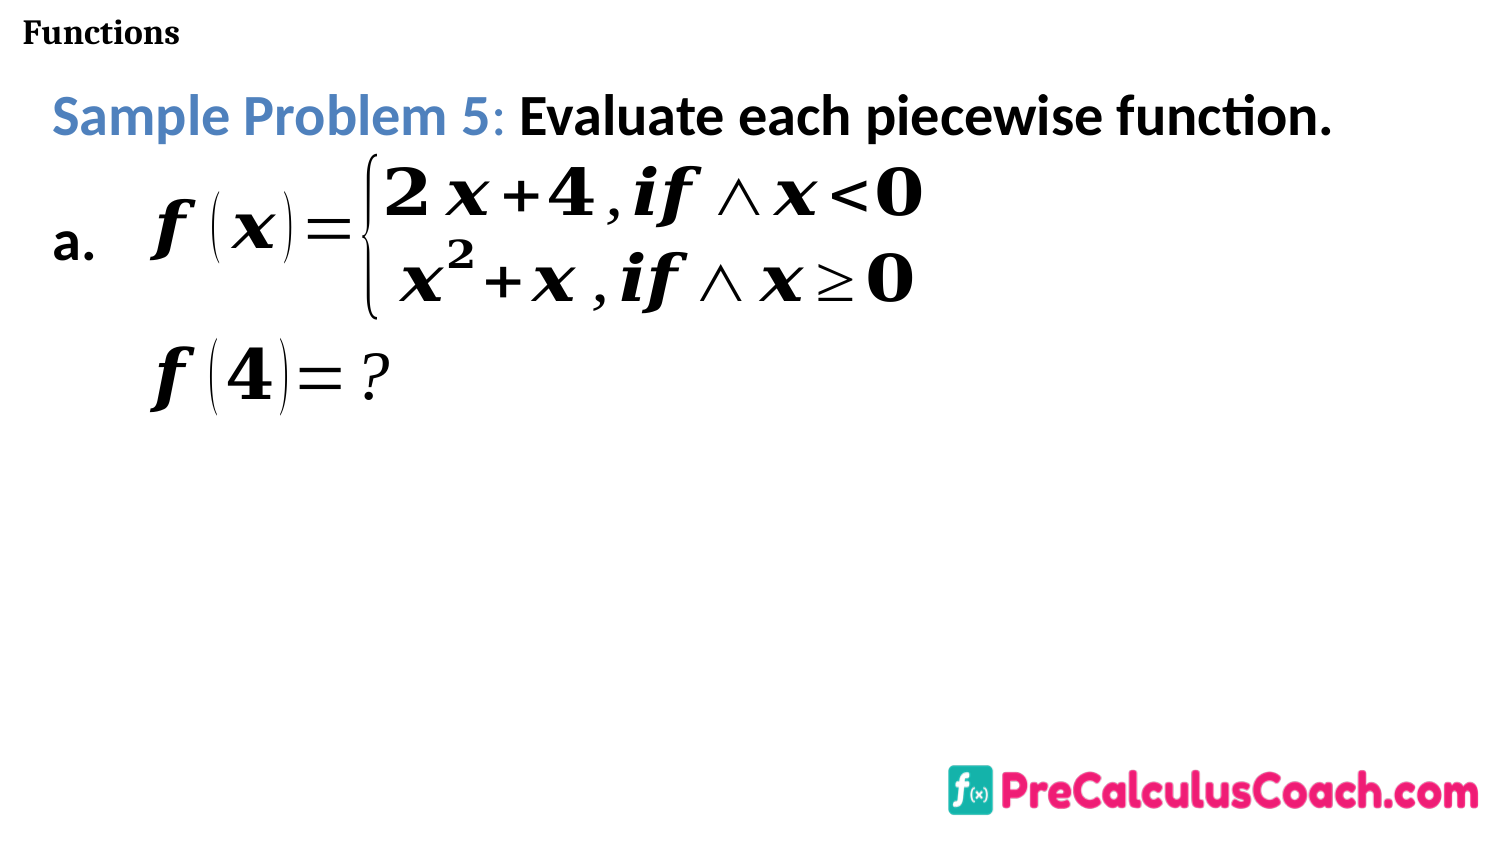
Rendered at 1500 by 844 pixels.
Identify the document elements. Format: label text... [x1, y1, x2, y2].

picture [935, 759, 1484, 820]
text_box a. [38, 194, 113, 280]
title Functions [0, 0, 1350, 60]
text_box Sample Problem 5: Evaluate each piecewise function. [37, 59, 1484, 155]
